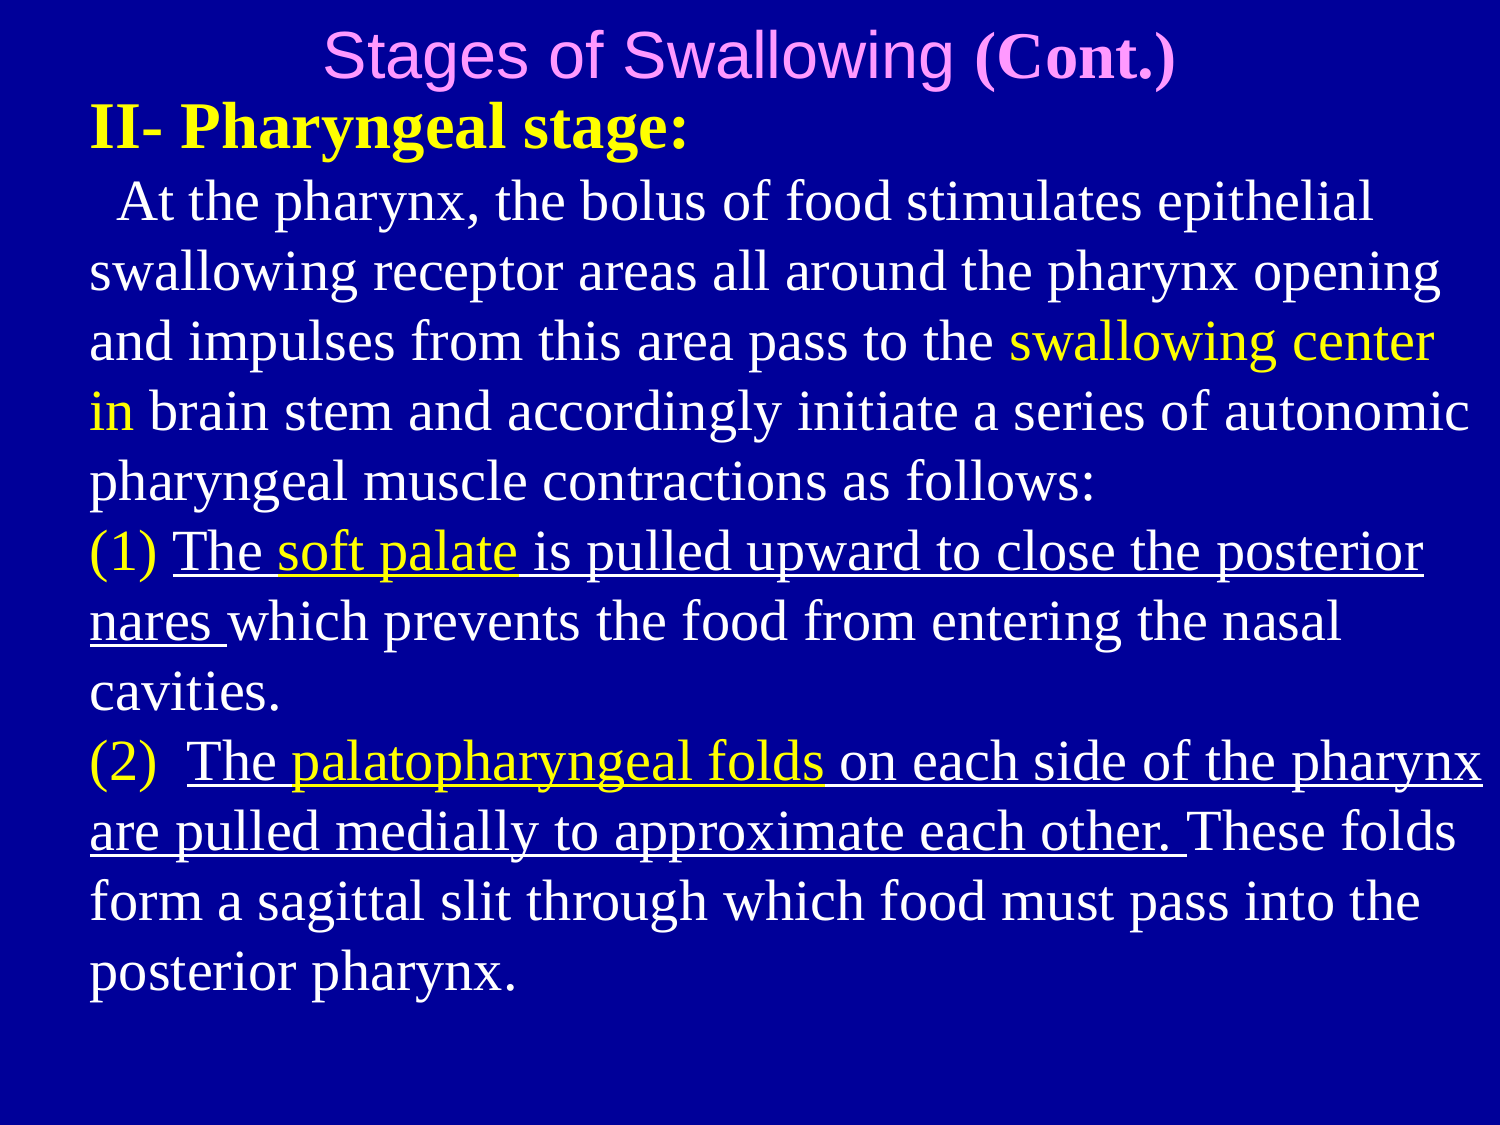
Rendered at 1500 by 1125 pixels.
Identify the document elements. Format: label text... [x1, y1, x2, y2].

text_box II- Pharyngeal stage: At the pharynx, the bolus of food stimulates epithelial swallowing receptor areas all around the pharynx opening and impulses from this area pass to the swallowing center in brain stem and accordingly initiate a series of autonomic pharyngeal muscle contractions as follows: (1) The soft palate is pulled upward to close the posterior nares which prevents the food from entering the nasal cavities. (2) The palatopharyngeal folds on each side of the pharynx are pulled medially to approximate each other. These folds form a sagittal slit through which food must pass into the posterior pharynx. [0, 74, 1500, 1010]
text_box Stages of Swallowing (Cont.) [0, 4, 1500, 74]
